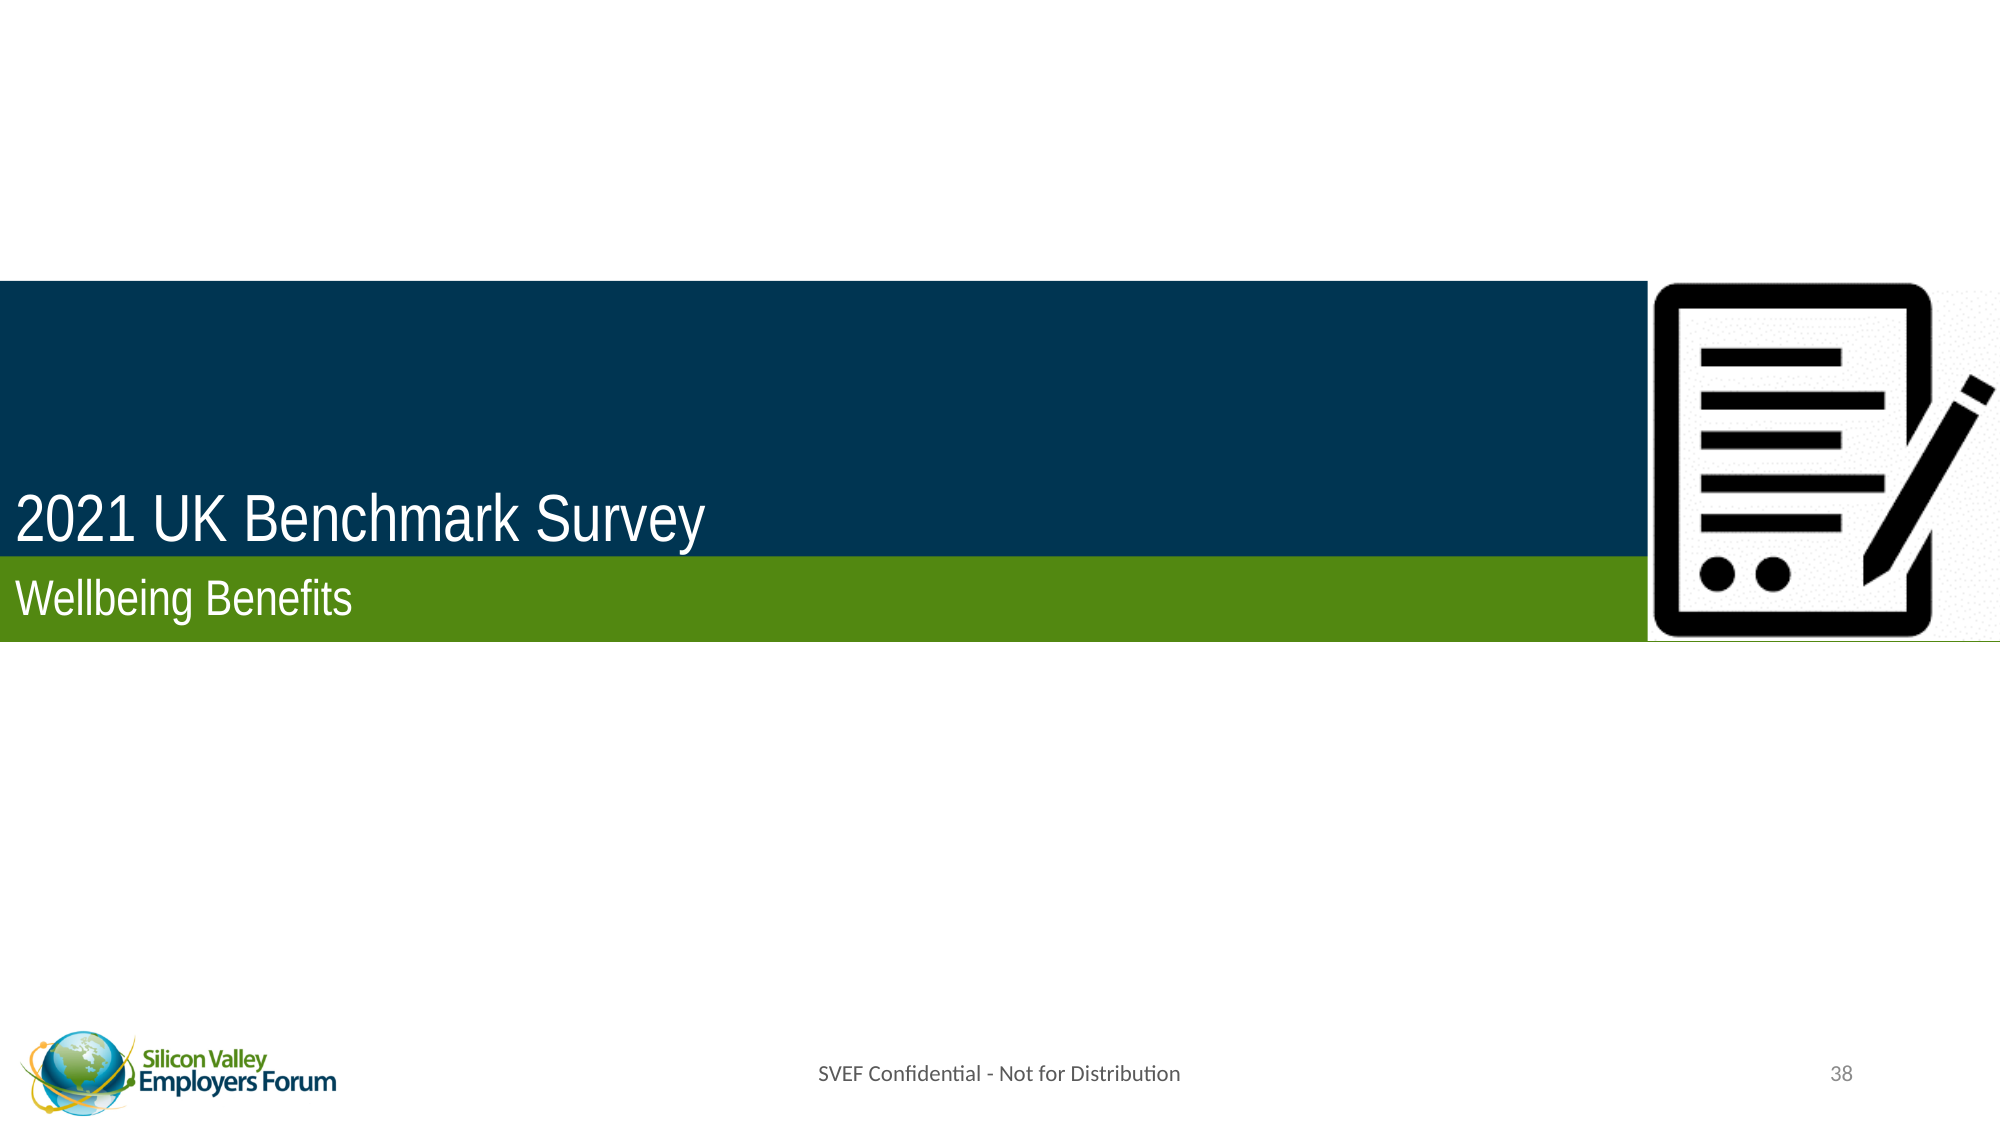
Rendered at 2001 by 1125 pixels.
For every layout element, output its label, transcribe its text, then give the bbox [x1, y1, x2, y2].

picture [1647, 280, 2000, 642]
slide_number 38 [1418, 1042, 1869, 1103]
picture [13, 1029, 338, 1117]
text_box Wellbeing Benefits [0, 556, 1647, 642]
footer SVEF Confidential - Not for Distribution [662, 1042, 1338, 1103]
text_box 2021 UK Benchmark Survey [0, 280, 1647, 556]
